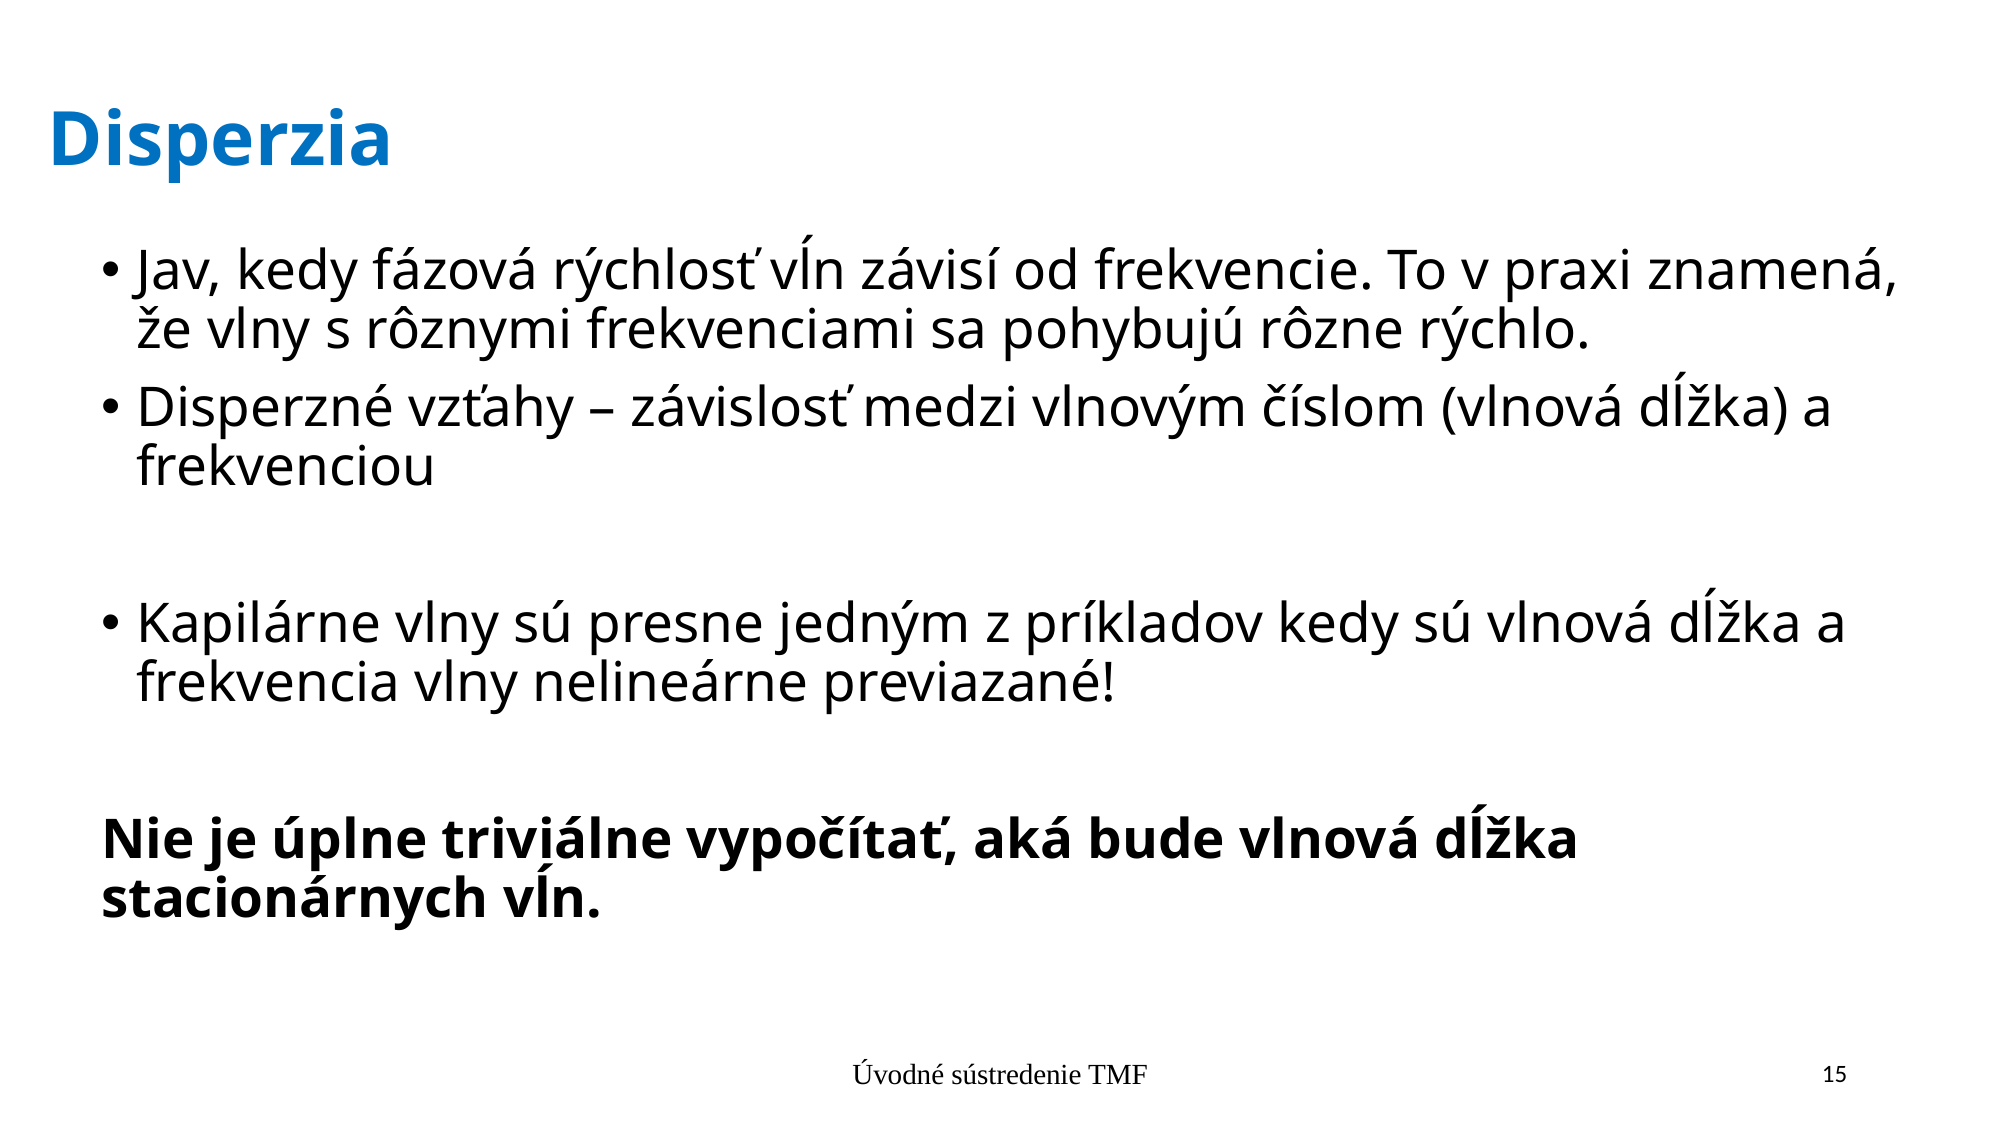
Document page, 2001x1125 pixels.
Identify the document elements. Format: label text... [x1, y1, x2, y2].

slide_number 15 [1412, 1042, 1863, 1103]
title Disperzia [32, 32, 1758, 251]
list Jav, kedy fázová rýchlosť vĺn závisí od frekvencie. To v praxi znamená, že vlny s rôznymi frekvenciami sa pohybujú rôzne rýchlo. Disperzné vzťahy – závislosť medzi vlnovým číslom (vlnová dĺžka) a frekvenciou Kapilárne vlny sú presne jedným z príkladov kedy sú vlnová dĺžka a frekvencia vlny nelineárne previazané! Nie je úplne triviálne vypočítať, aká bude vlnová dĺžka stacionárnych vĺn. [85, 234, 1978, 949]
footer Úvodné sústredenie TMF [662, 1042, 1338, 1103]
